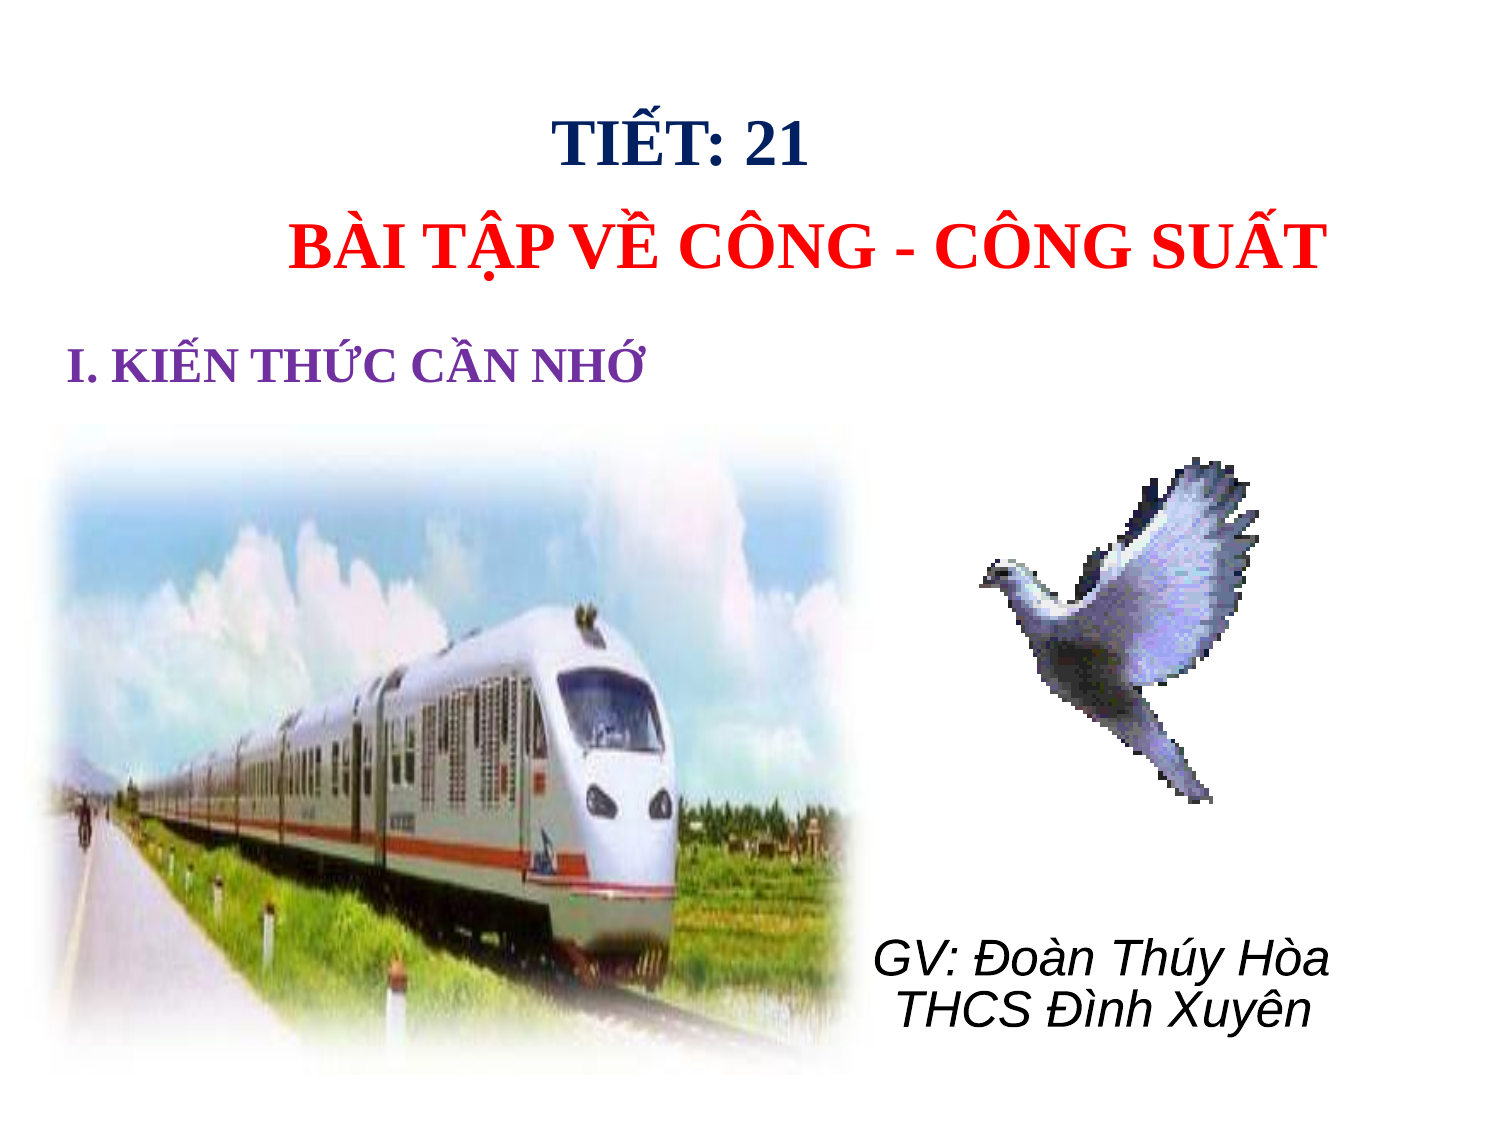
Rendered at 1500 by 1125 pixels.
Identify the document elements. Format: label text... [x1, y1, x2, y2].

text_box BÀI TẬP VỀ CÔNG - CÔNG SUẤT [171, 194, 1447, 290]
text_box TIẾT: 21 [374, 91, 988, 187]
text_box I. KIẾN THỨC CẦN NHỚ [49, 324, 663, 400]
picture [24, 421, 1347, 1076]
